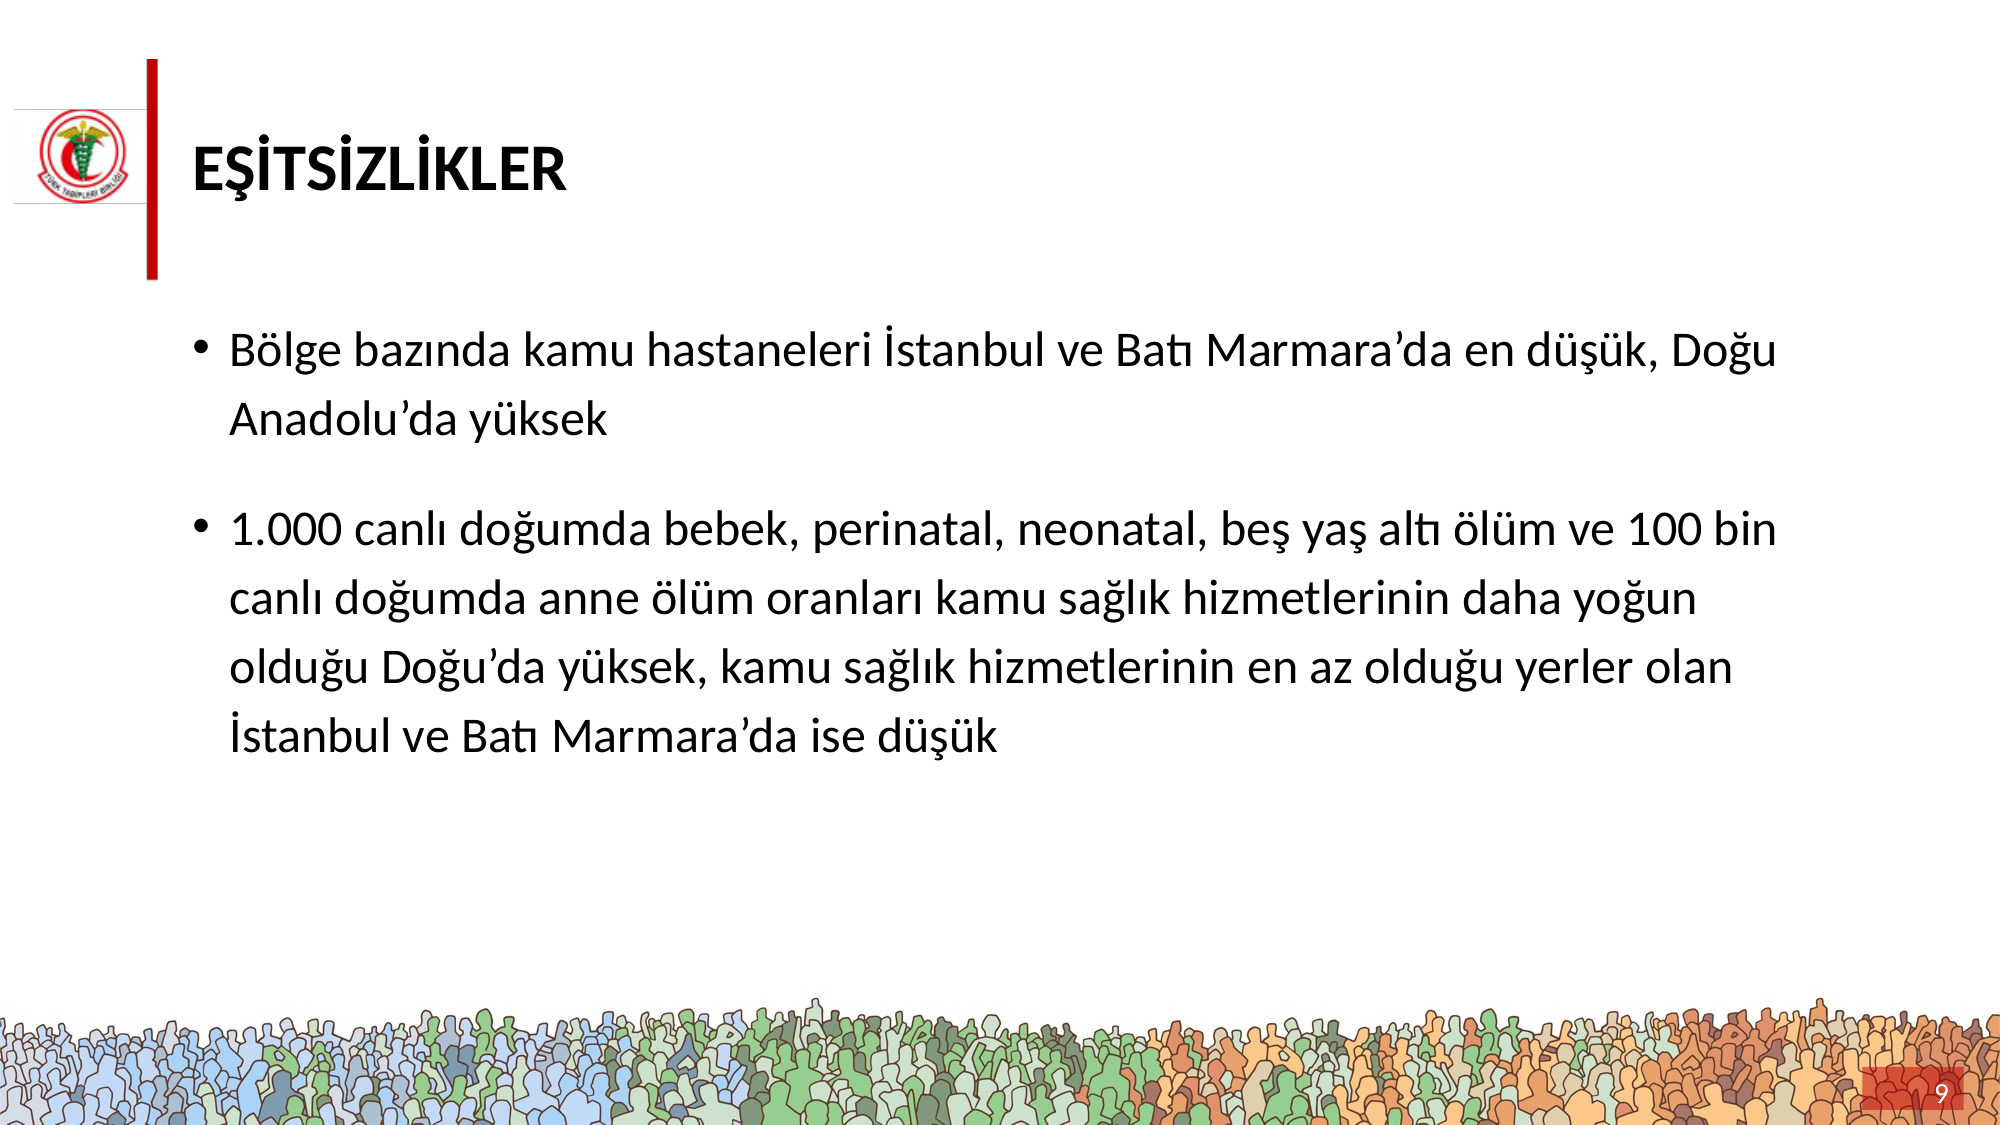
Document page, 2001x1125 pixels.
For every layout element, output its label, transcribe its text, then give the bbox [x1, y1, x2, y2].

list Bölge bazında kamu hastaneleri İstanbul ve Batı Marmara’da en düşük, Doğu Anadolu’da yüksek 1.000 canlı doğumda bebek, perinatal, neonatal, beş yaş altı ölüm ve 100 bin canlı doğumda anne ölüm oranları kamu sağlık hizmetlerinin daha yoğun olduğu Doğu’da yüksek, kamu sağlık hizmetlerinin en az olduğu yerler olan İstanbul ve Batı Marmara’da ise düşük [177, 299, 1863, 1014]
title EŞİTSİZLİKLER [177, 59, 1863, 278]
picture [0, 784, 2000, 1125]
